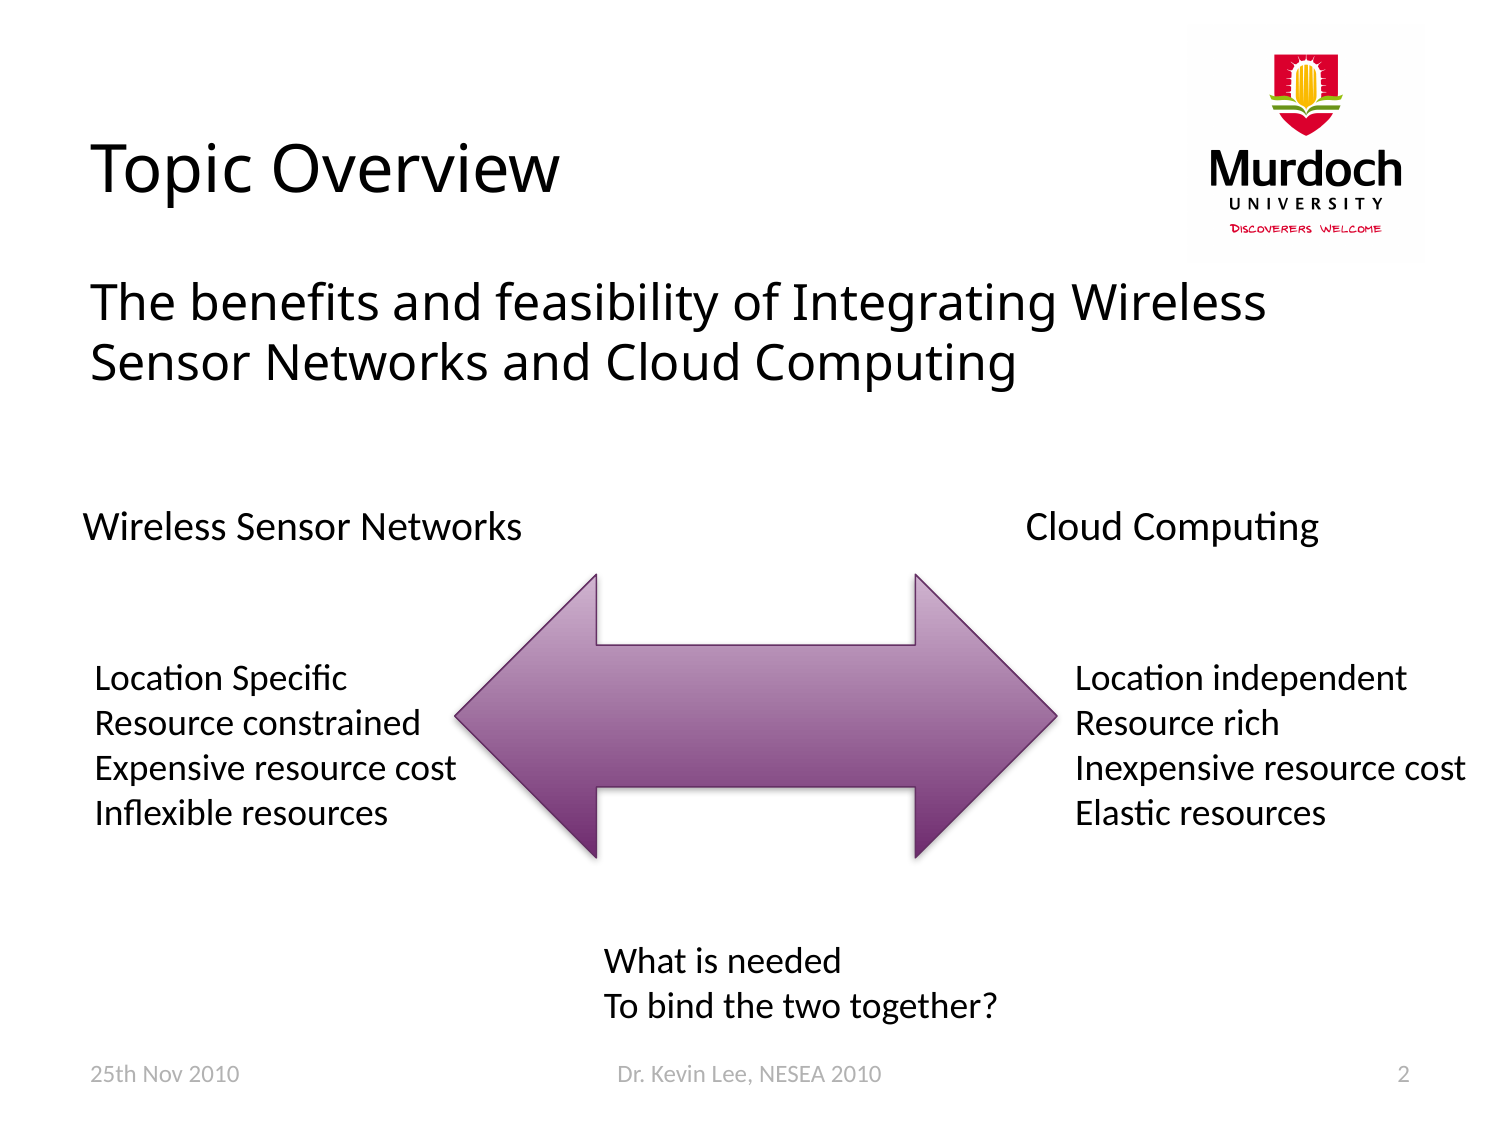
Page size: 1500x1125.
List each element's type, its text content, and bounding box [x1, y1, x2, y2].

picture [1187, 24, 1425, 262]
text_box What is needed To bind the two together? [589, 928, 1015, 1034]
text_box Wireless Sensor Networks [67, 491, 538, 557]
text_box Location Specific Resource constrained Expensive resource cost Inflexible resources [79, 645, 473, 840]
title Topic Overview [75, 99, 1175, 233]
slide_number 2 [1074, 1042, 1425, 1103]
text_box Location independent Resource rich Inexpensive resource cost Elastic resources [1060, 645, 1482, 840]
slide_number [75, 1042, 425, 1103]
list The benefits and feasibility of Integrating Wireless Sensor Networks and Cloud Computing [75, 262, 1425, 575]
text_box [473, 573, 1058, 859]
footer Dr. Kevin Lee, NESEA 2010 [512, 1042, 988, 1103]
text_box Cloud Computing [1011, 491, 1335, 557]
